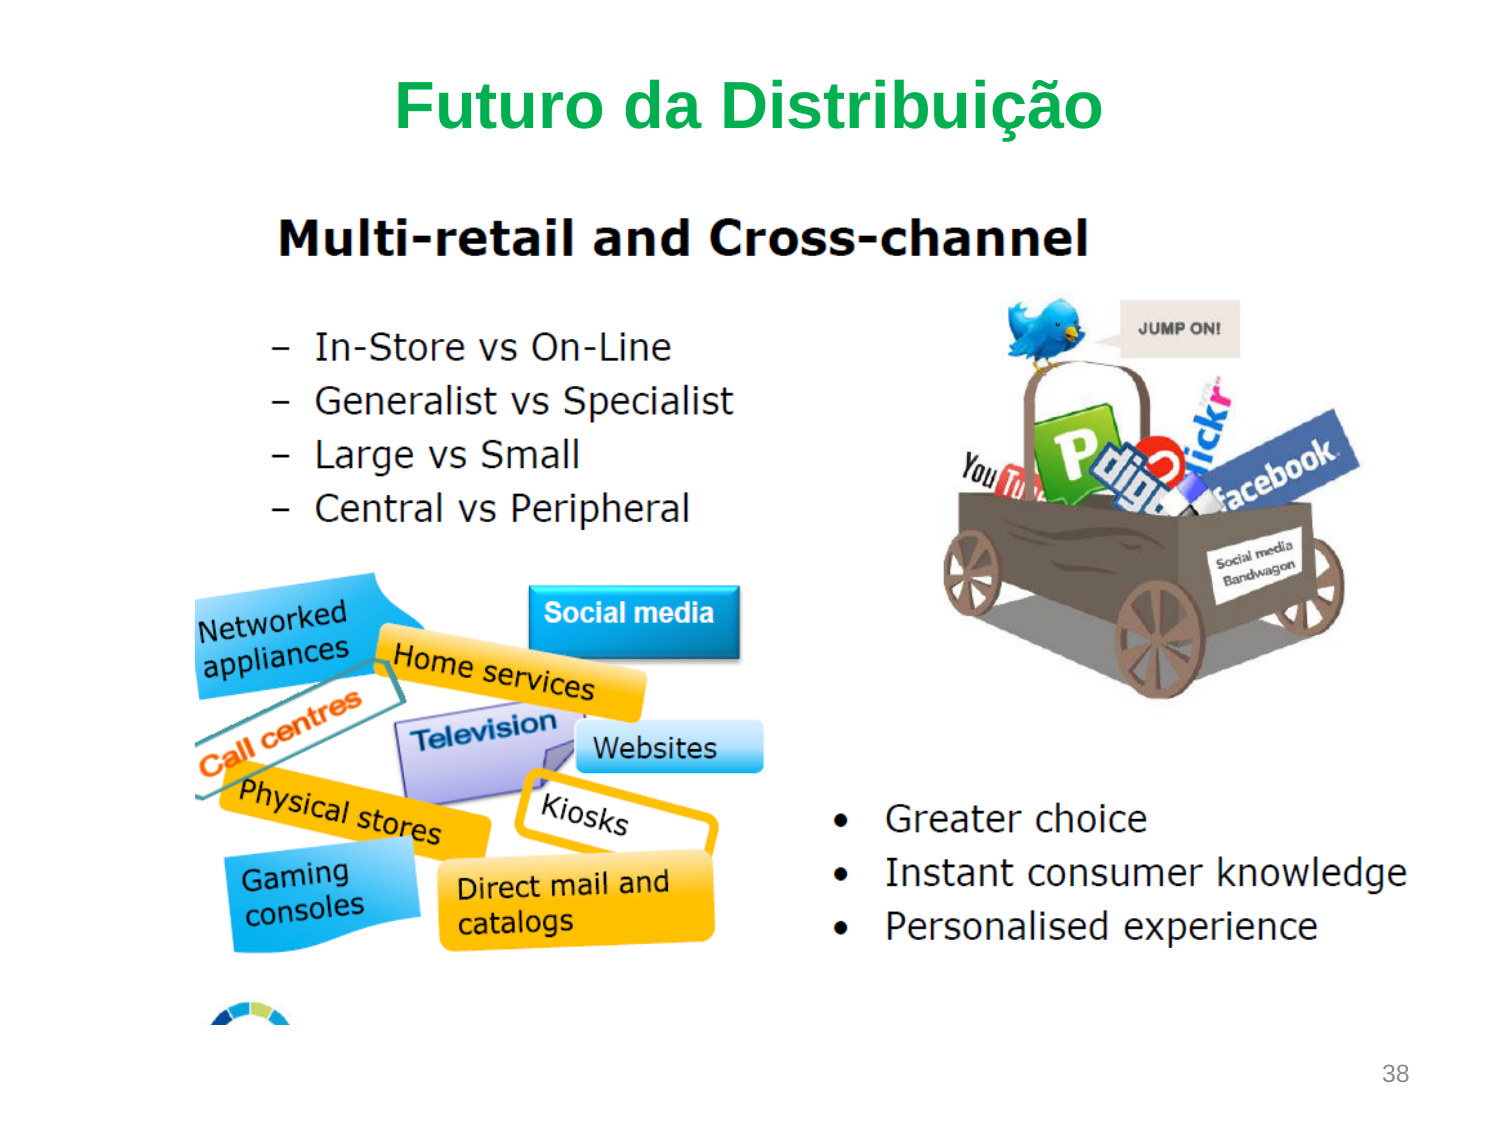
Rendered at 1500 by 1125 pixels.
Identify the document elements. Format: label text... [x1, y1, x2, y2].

slide_number 38 [1074, 1042, 1425, 1103]
picture [153, 166, 1430, 1025]
text_box Futuro da Distribuição [74, 54, 1425, 243]
